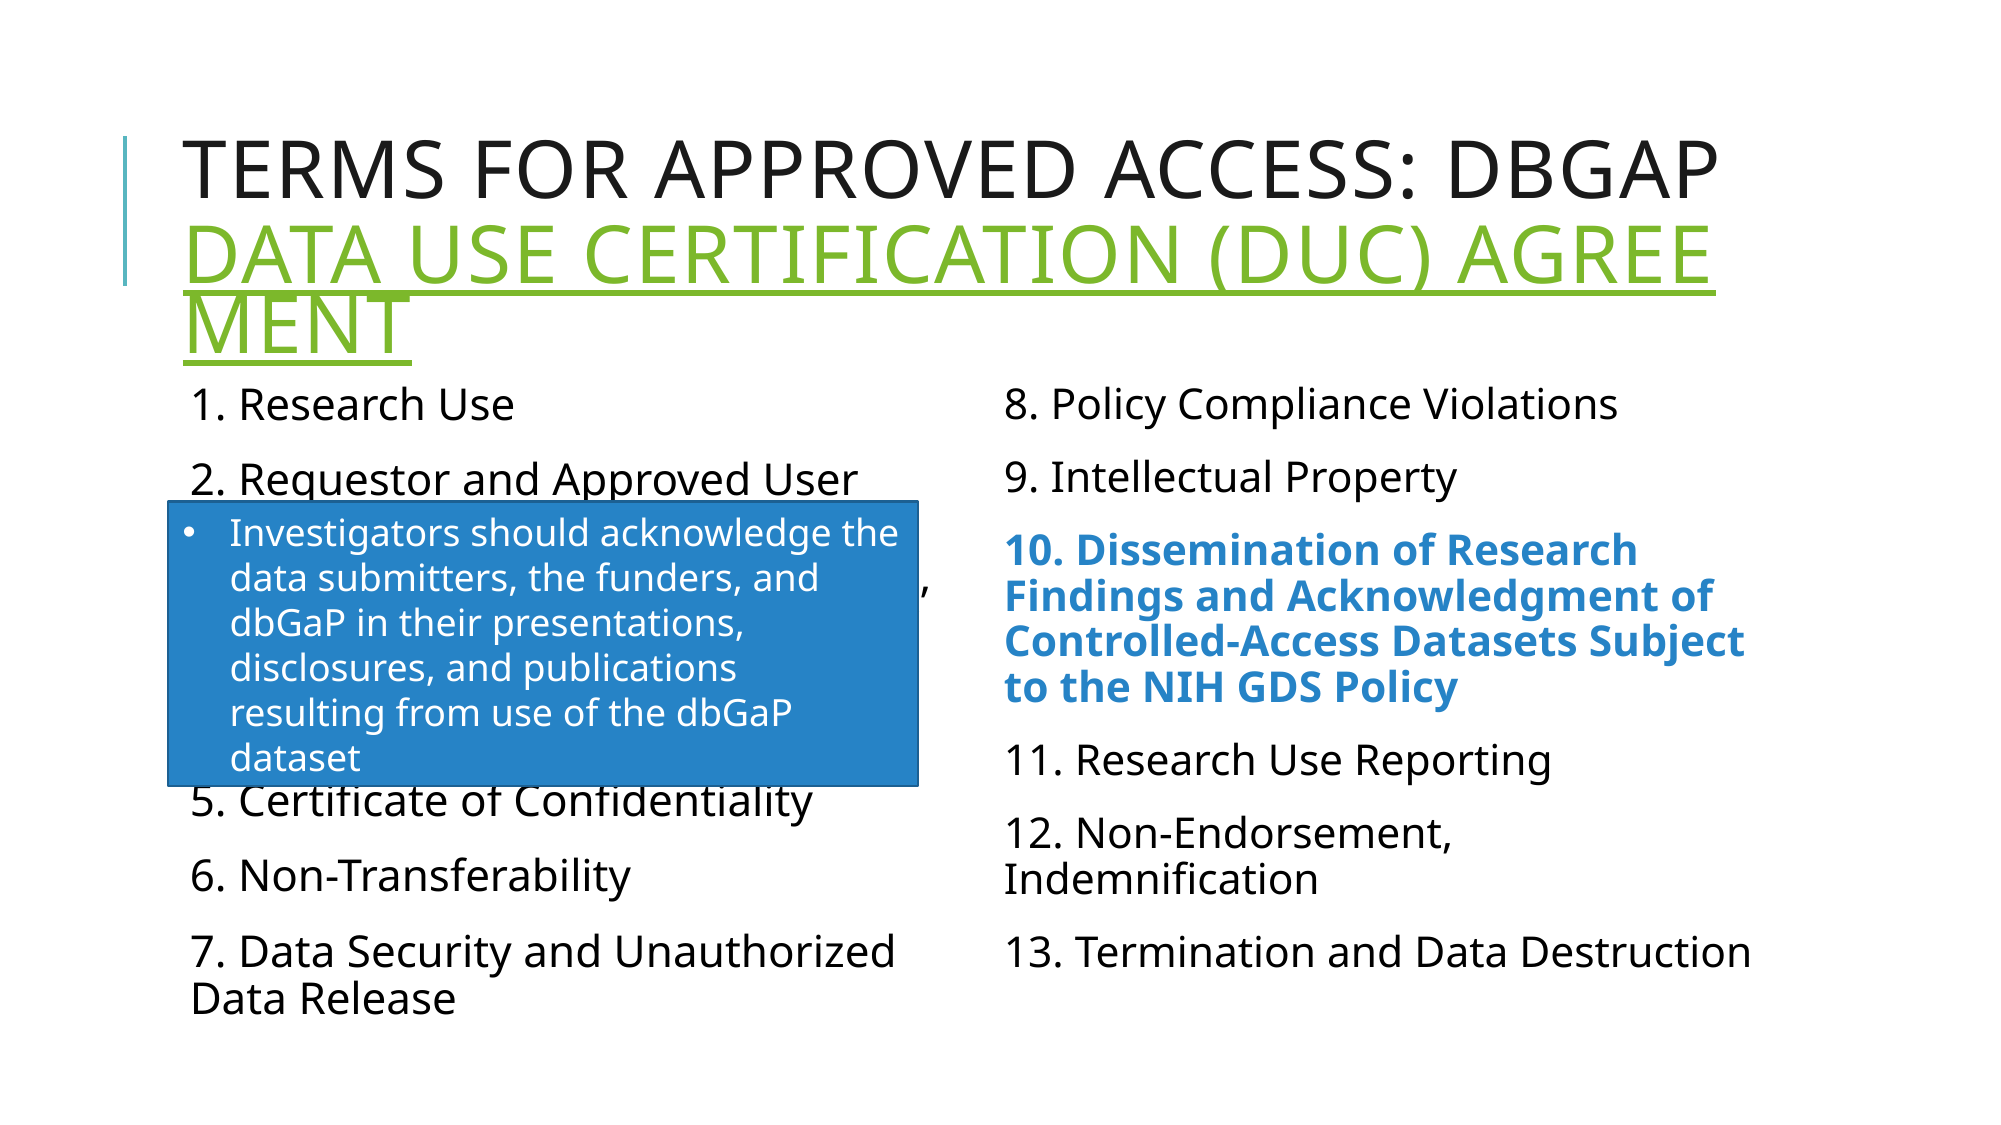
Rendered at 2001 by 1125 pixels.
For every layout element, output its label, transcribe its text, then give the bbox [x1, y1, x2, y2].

list 8. Policy Compliance Violations 9. Intellectual Property 10. Dissemination of Research Findings and Acknowledgment of Controlled-Access Datasets Subject to the NIH GDS Policy 11. Research Use Reporting 12. Non-Endorsement, Indemnification 13. Termination and Data Destruction [982, 375, 1763, 1035]
text_box Investigators should acknowledge the data submitters, the funders, and dbGaP in their presentations, disclosures, and publications resulting from use of the dbGaP dataset [167, 500, 919, 787]
list 1. Research Use 2. Requestor and Approved User Responsibilities 3. Public Posting of Approved Users’ Research Use Statement 4. Non-Identification 5. Certificate of Confidentiality 6. Non-Transferability 7. Data Security and Unauthorized Data Release [168, 375, 948, 1035]
title Terms for Approved Access: dbGaP Data Use Certification (DUC) Agreement [168, 96, 1763, 342]
